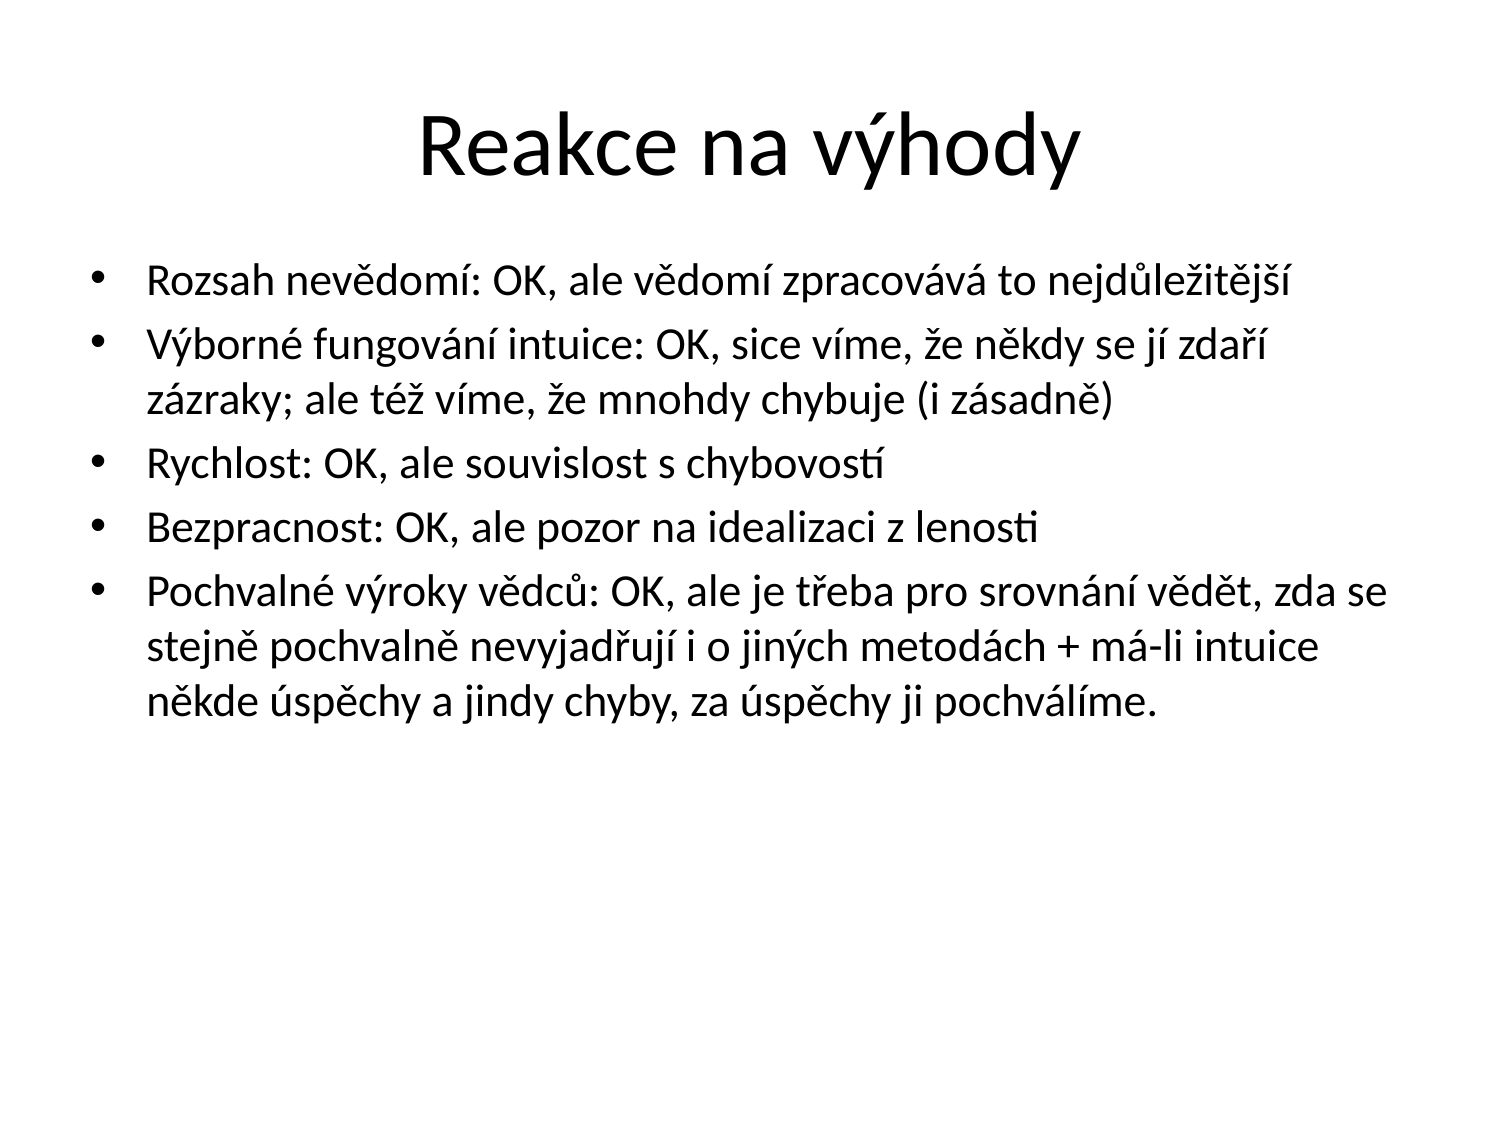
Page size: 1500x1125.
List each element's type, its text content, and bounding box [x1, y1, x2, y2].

title Reakce na výhody [75, 45, 1425, 233]
list Rozsah nevědomí: OK, ale vědomí zpracovává to nejdůležitější Výborné fungování intuice: OK, sice víme, že někdy se jí zdaří zázraky; ale též víme, že mnohdy chybuje (i zásadně) Rychlost: OK, ale souvislost s chybovostí Bezpracnost: OK, ale pozor na idealizaci z lenosti Pochvalné výroky vědců: OK, ale je třeba pro srovnání vědět, zda se stejně pochvalně nevyjadřují i o jiných metodách + má-li intuice někde úspěchy a jindy chyby, za úspěchy ji pochválíme. [75, 241, 1425, 985]
